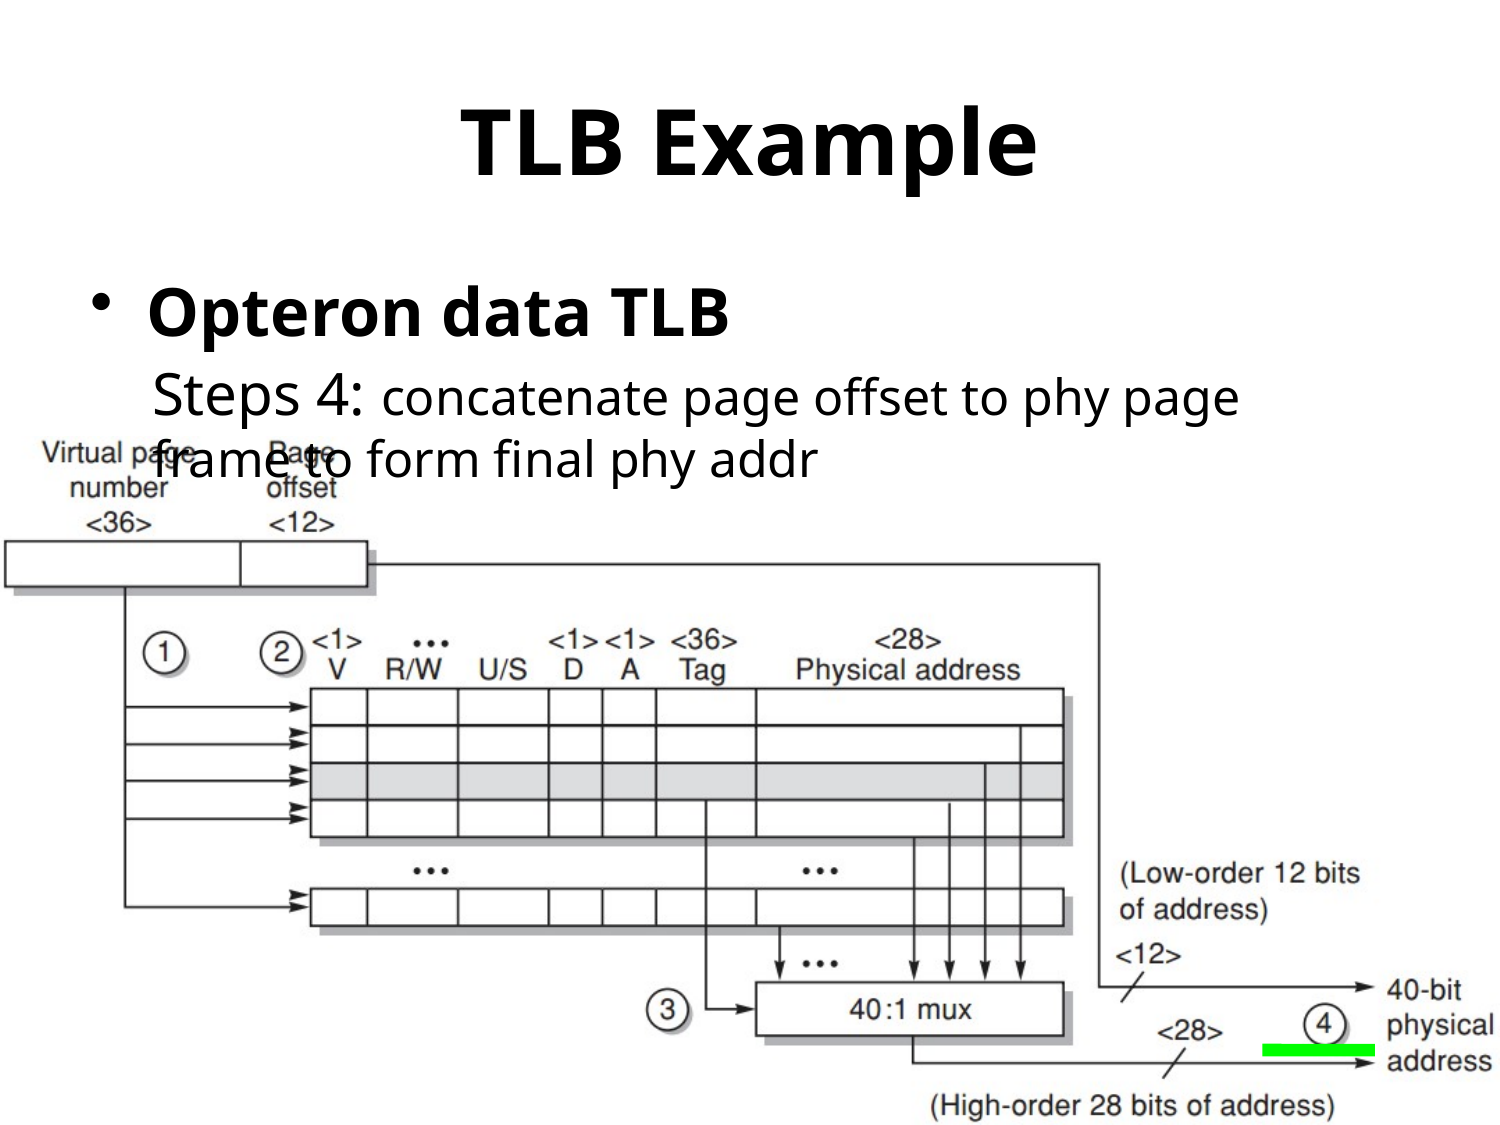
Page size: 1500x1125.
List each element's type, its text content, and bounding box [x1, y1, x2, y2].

picture [0, 436, 1500, 1125]
list Opteron data TLB [75, 262, 1425, 435]
title TLB Example [75, 45, 1425, 233]
text_box Steps 4: concatenate page offset to phy page frame to form final phy addr [137, 350, 1500, 436]
